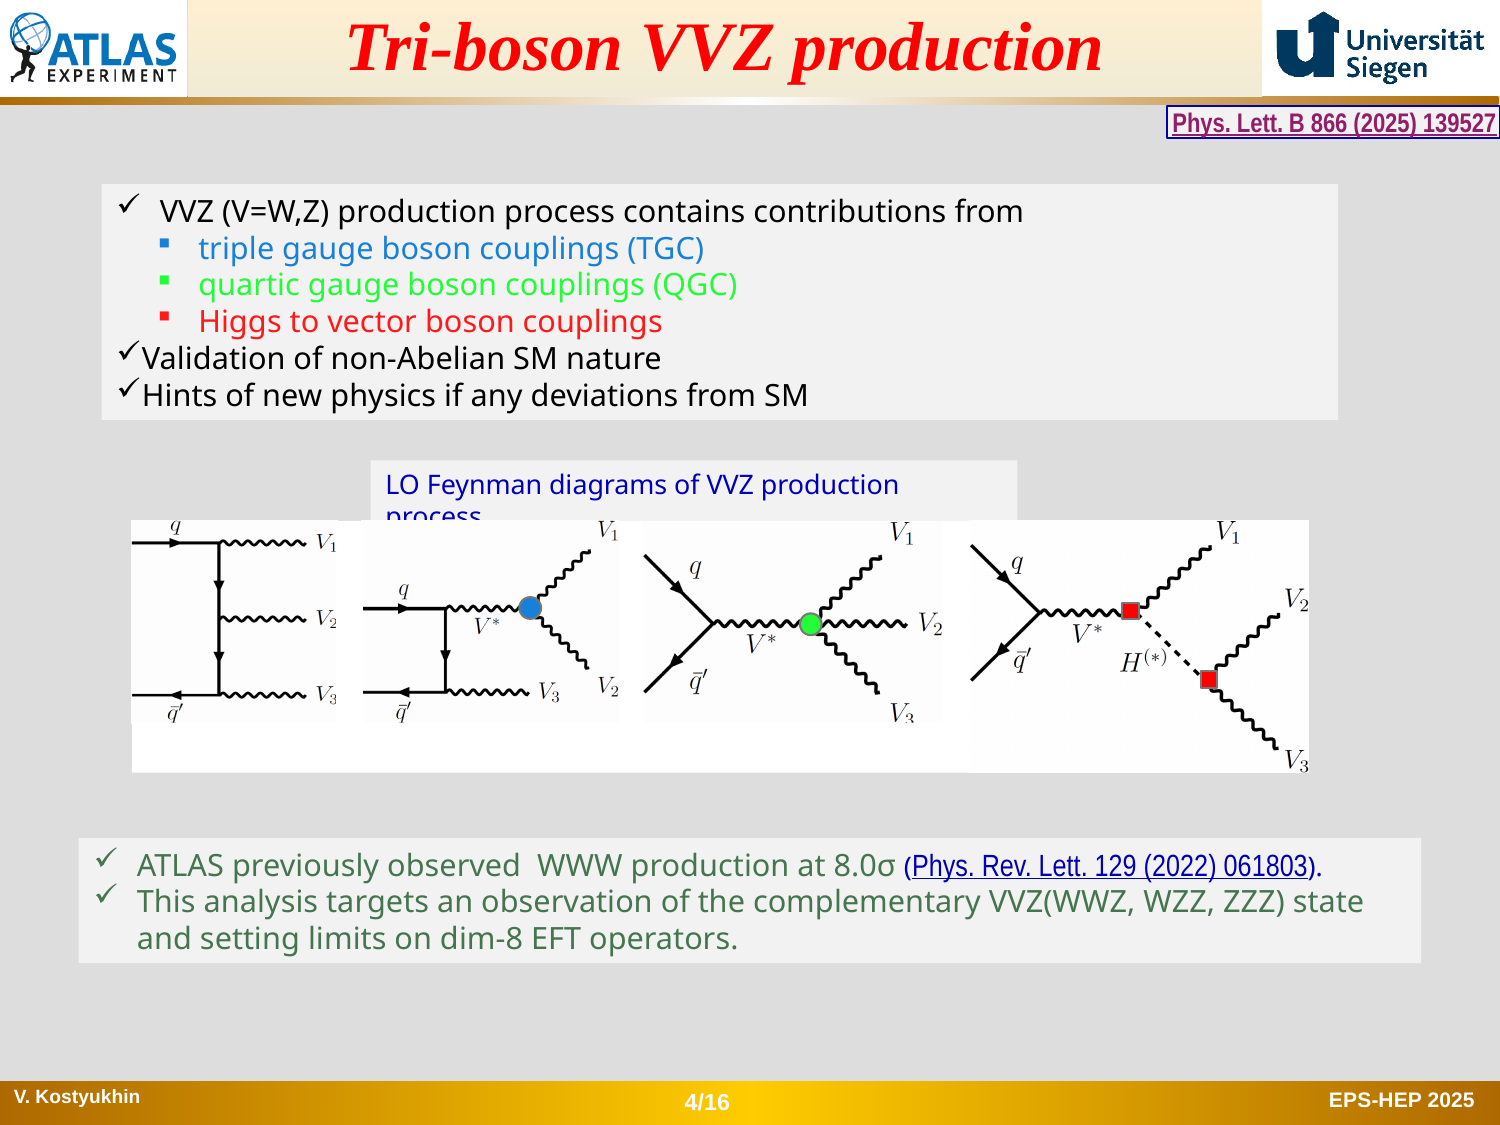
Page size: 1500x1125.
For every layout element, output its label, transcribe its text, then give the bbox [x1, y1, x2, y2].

text_box Phys. Lett. B 866 (2025) 139527 [1166, 106, 1500, 139]
text_box ATLAS previously observed WWW production at 8.0σ (Phys. Rev. Lett. 129 (2022) 061803). This analysis targets an observation of the complementary VVZ(WWZ, WZZ, ZZZ) state and setting limits on dim-8 EFT operators. [78, 837, 1422, 964]
title Tri-boson VVZ production [187, 0, 1263, 97]
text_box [131, 520, 1309, 773]
text_box VVZ (V=W,Z) production process contains contributions from triple gauge boson couplings (TGC) quartic gauge boson couplings (QGC) Higgs to vector boson couplings Validation of non-Abelian SM nature Hints of new physics if any deviations from SM [101, 184, 1339, 420]
picture [1263, 0, 1500, 96]
text_box LO Feynman diagrams of VVZ production process [370, 460, 1018, 519]
picture [0, 0, 187, 97]
